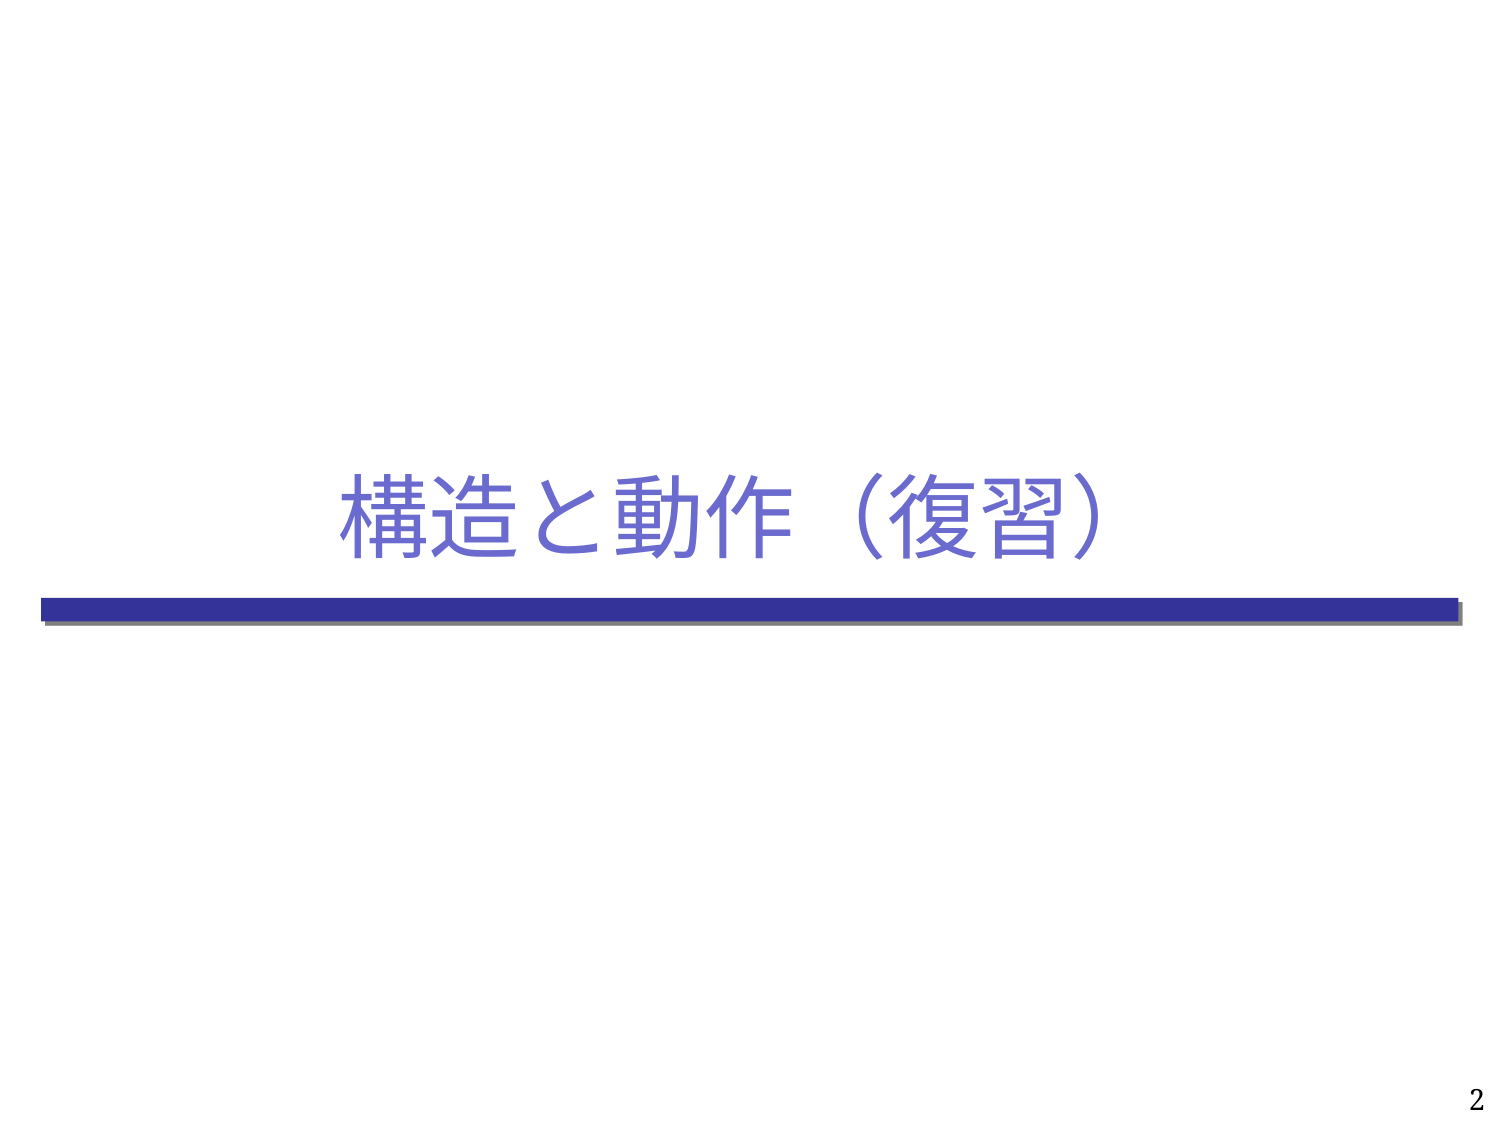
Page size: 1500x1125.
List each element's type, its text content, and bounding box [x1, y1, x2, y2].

slide_number 2 [1149, 1085, 1500, 1118]
title 構造と動作（復習） [112, 432, 1388, 598]
